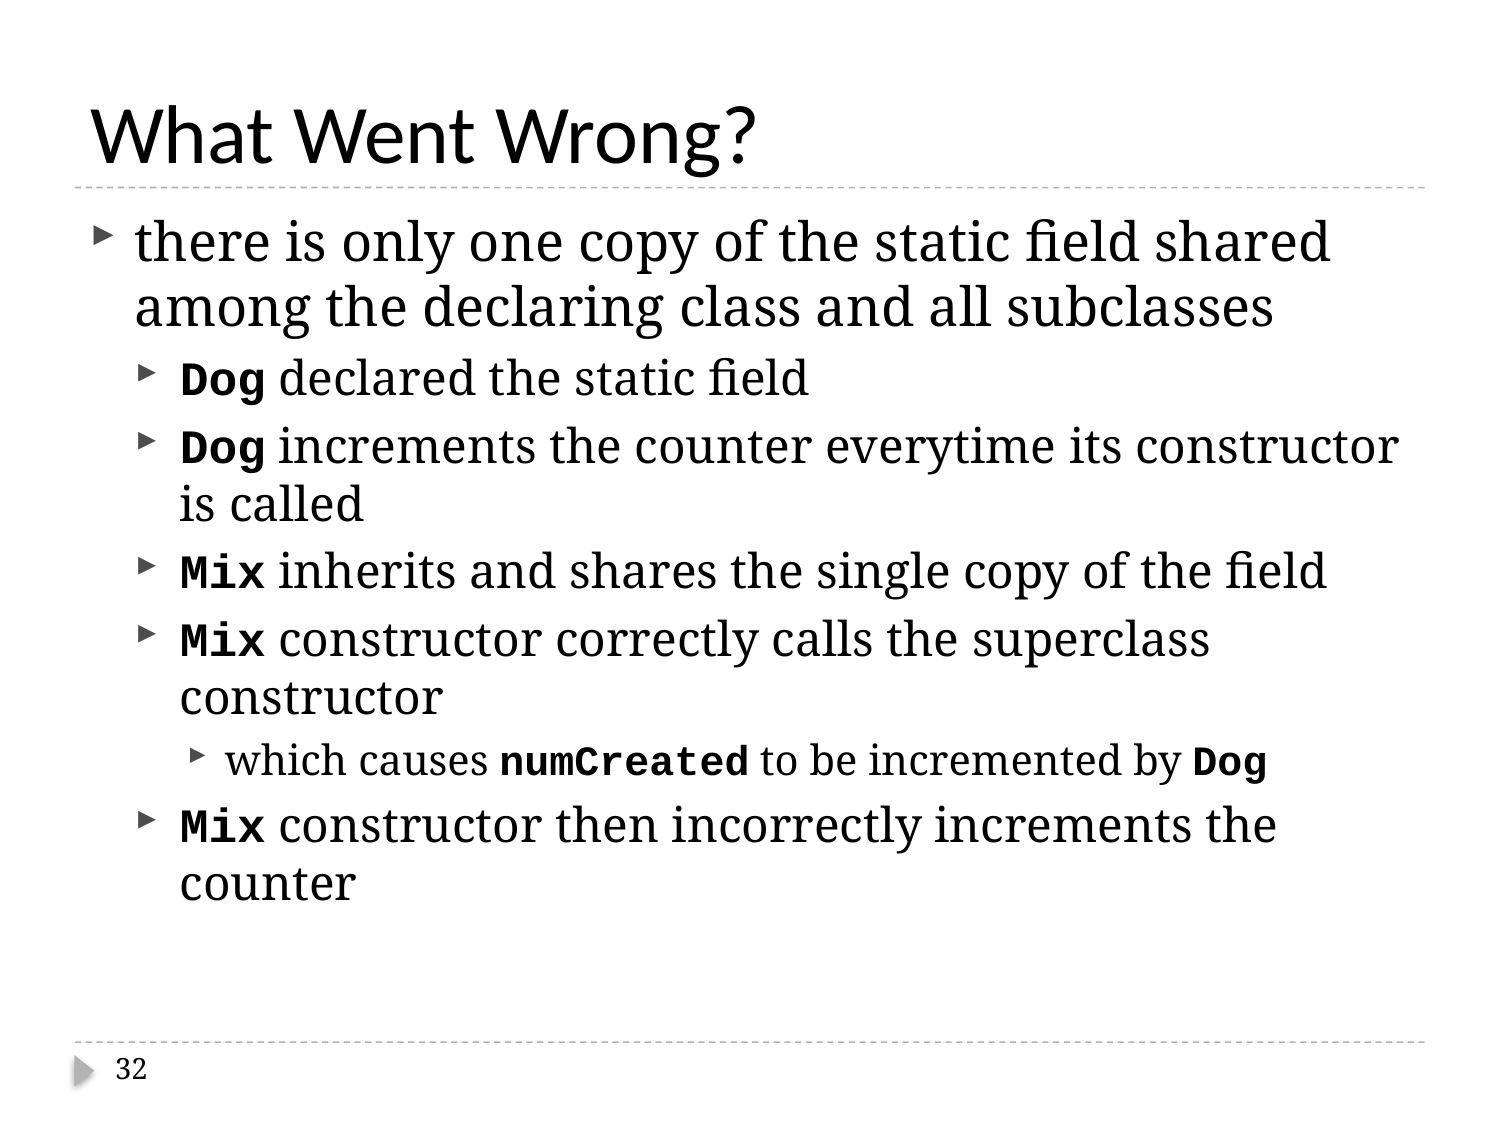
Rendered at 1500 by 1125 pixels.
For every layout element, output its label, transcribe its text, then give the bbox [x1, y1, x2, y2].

slide_number 32 [100, 1042, 426, 1103]
title What Went Wrong? [74, 24, 1426, 188]
list there is only one copy of the static field shared among the declaring class and all subclasses Dog declared the static field Dog increments the counter everytime its constructor is called Mix inherits and shares the single copy of the field Mix constructor correctly calls the superclass constructor which causes numCreated to be incremented by Dog Mix constructor then incorrectly increments the counter [74, 199, 1426, 1011]
